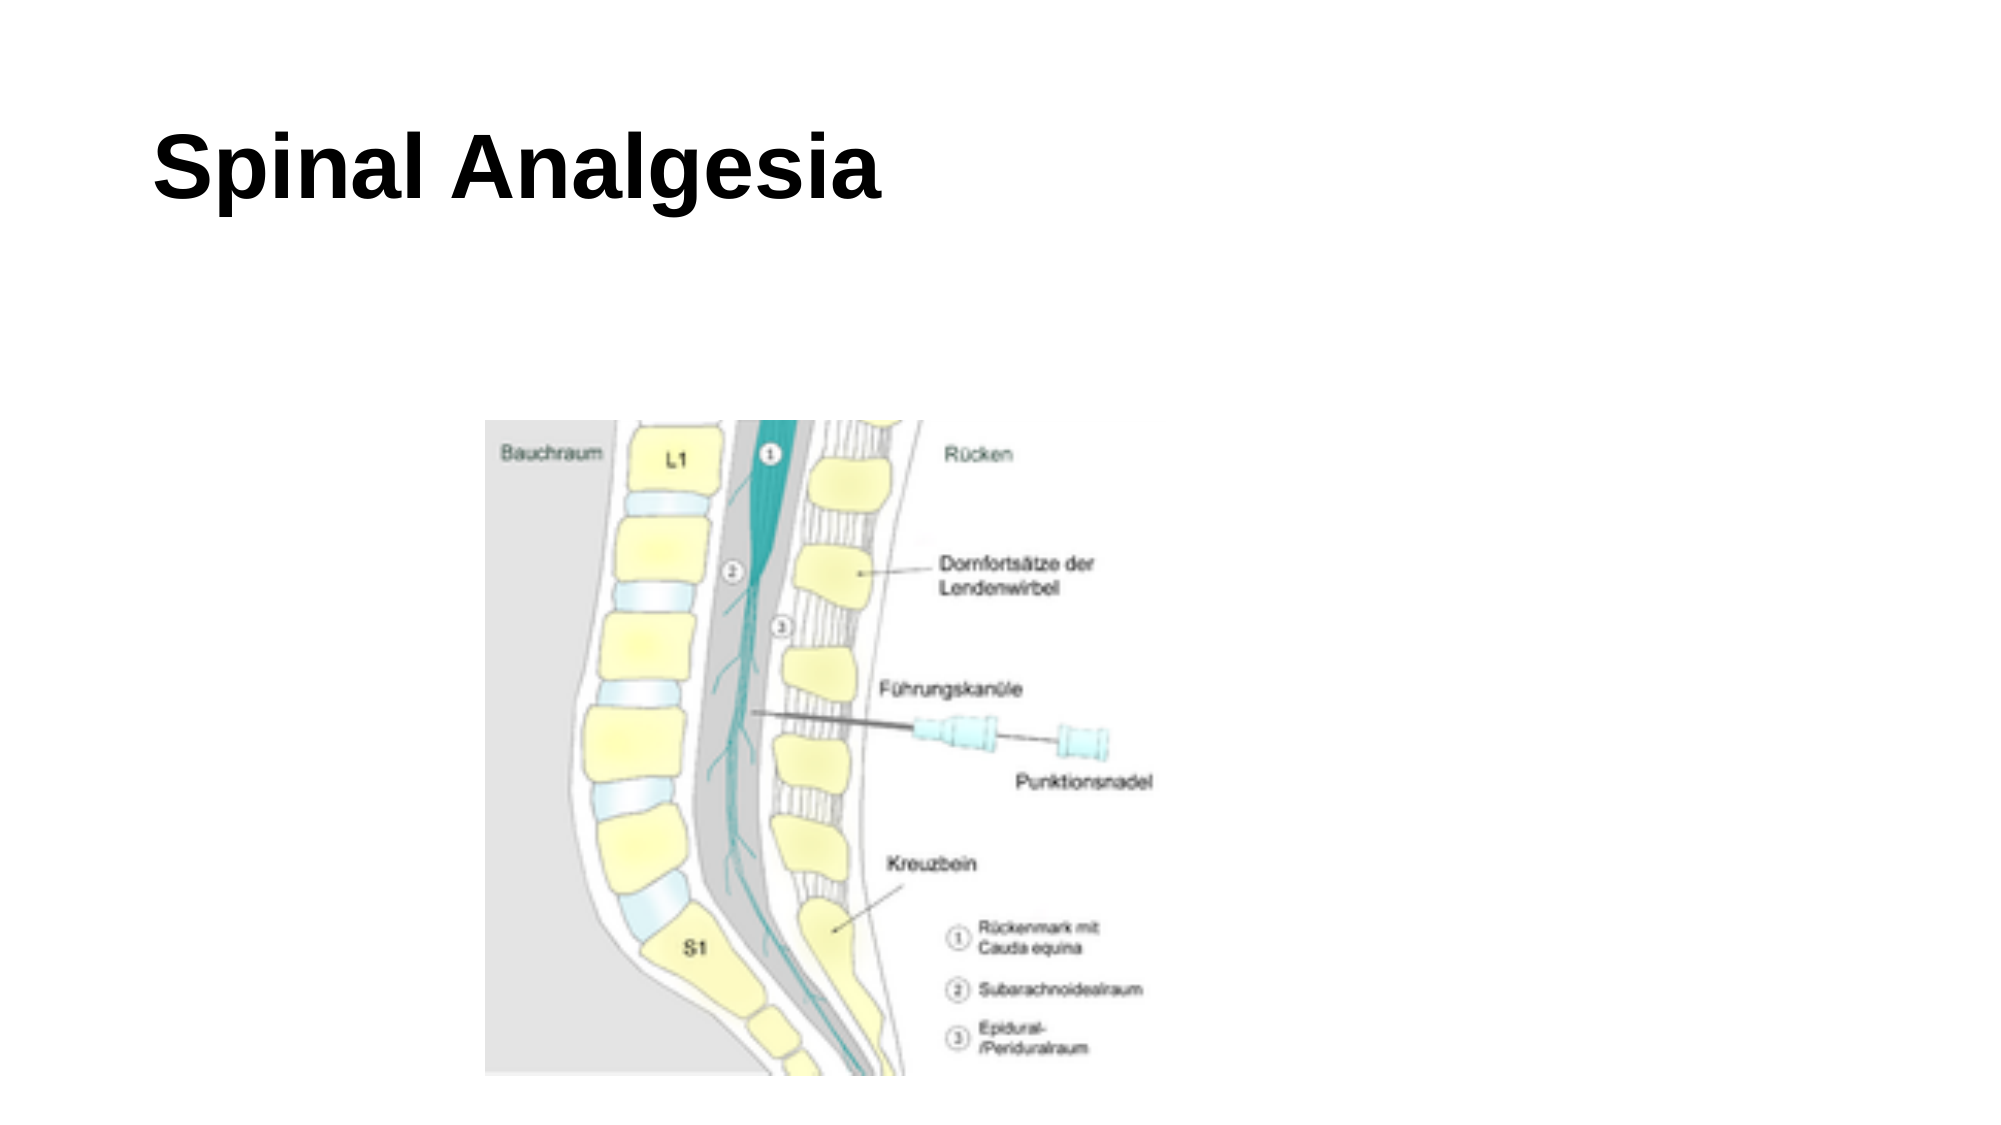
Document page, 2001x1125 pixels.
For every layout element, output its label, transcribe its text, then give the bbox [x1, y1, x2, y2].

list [485, 420, 1166, 1076]
title Spinal Analgesia [137, 59, 1863, 278]
